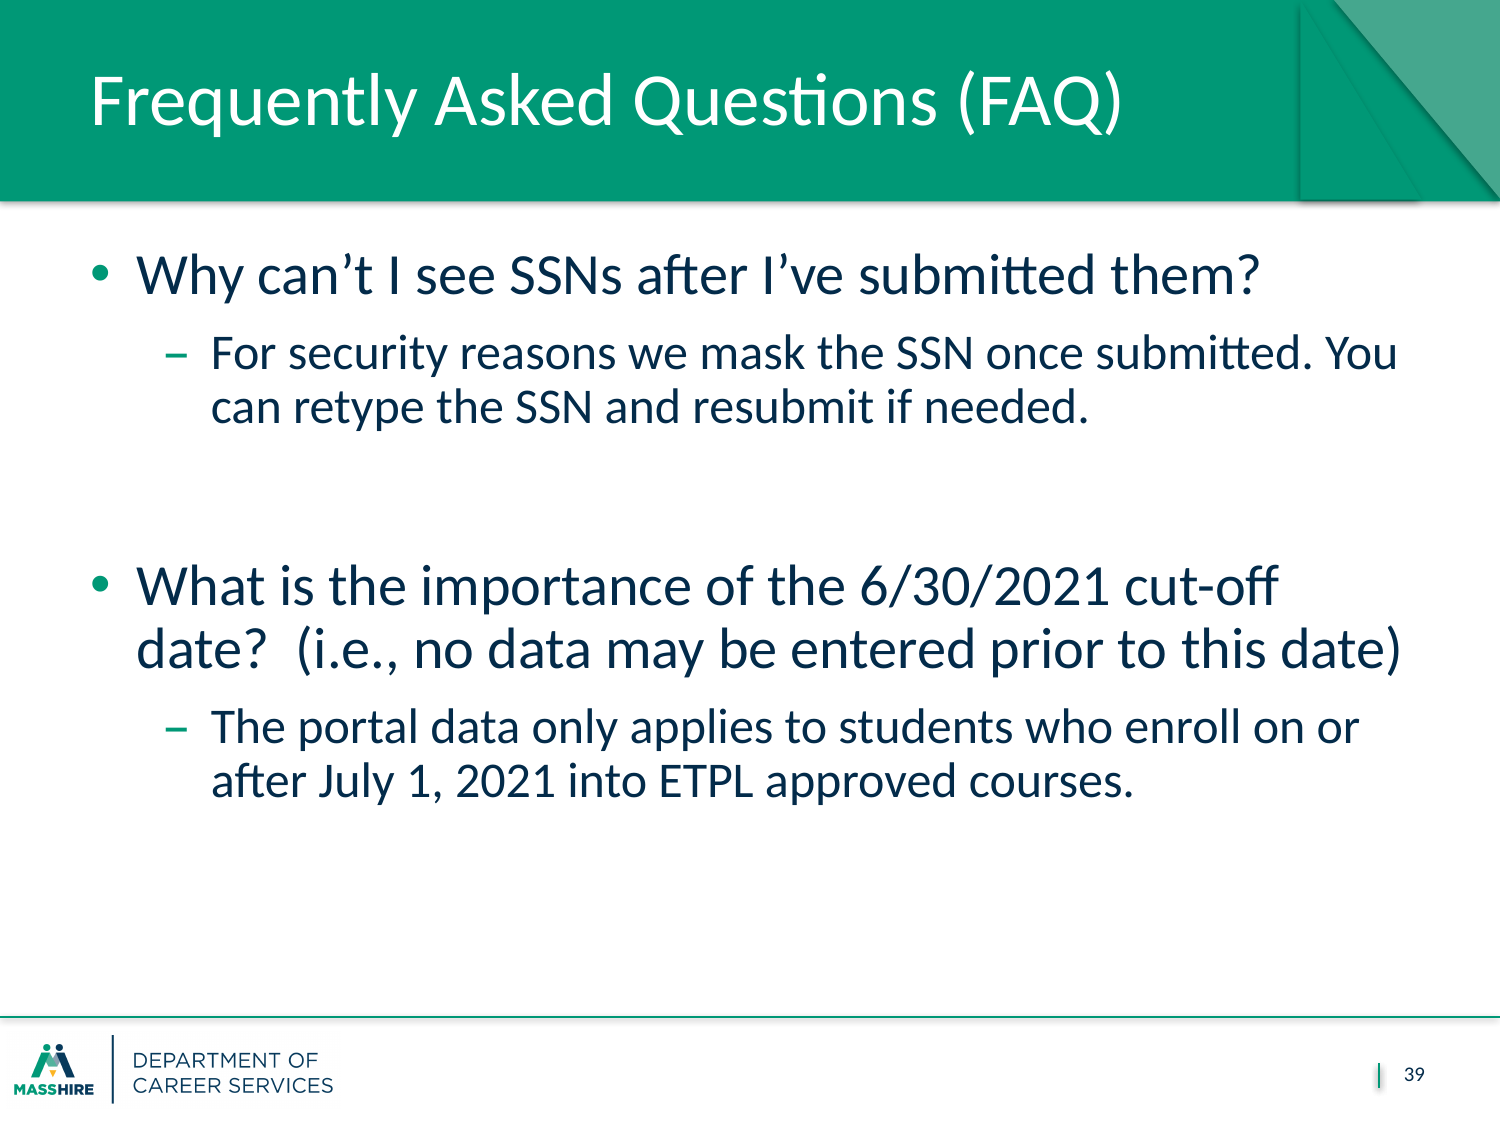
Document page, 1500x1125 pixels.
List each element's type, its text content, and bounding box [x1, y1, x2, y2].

list Why can’t I see SSNs after I’ve submitted them? For security reasons we mask the SSN once submitted. You can retype the SSN and resubmit if needed. What is the importance of the 6/30/2021 cut-off date? (i.e., no data may be entered prior to this date) The portal data only applies to students who enroll on or after July 1, 2021 into ETPL approved courses. [75, 237, 1425, 980]
slide_number 39 [1376, 1042, 1425, 1103]
picture [6, 1031, 341, 1109]
title Frequently Asked Questions (FAQ) [75, 22, 1419, 180]
